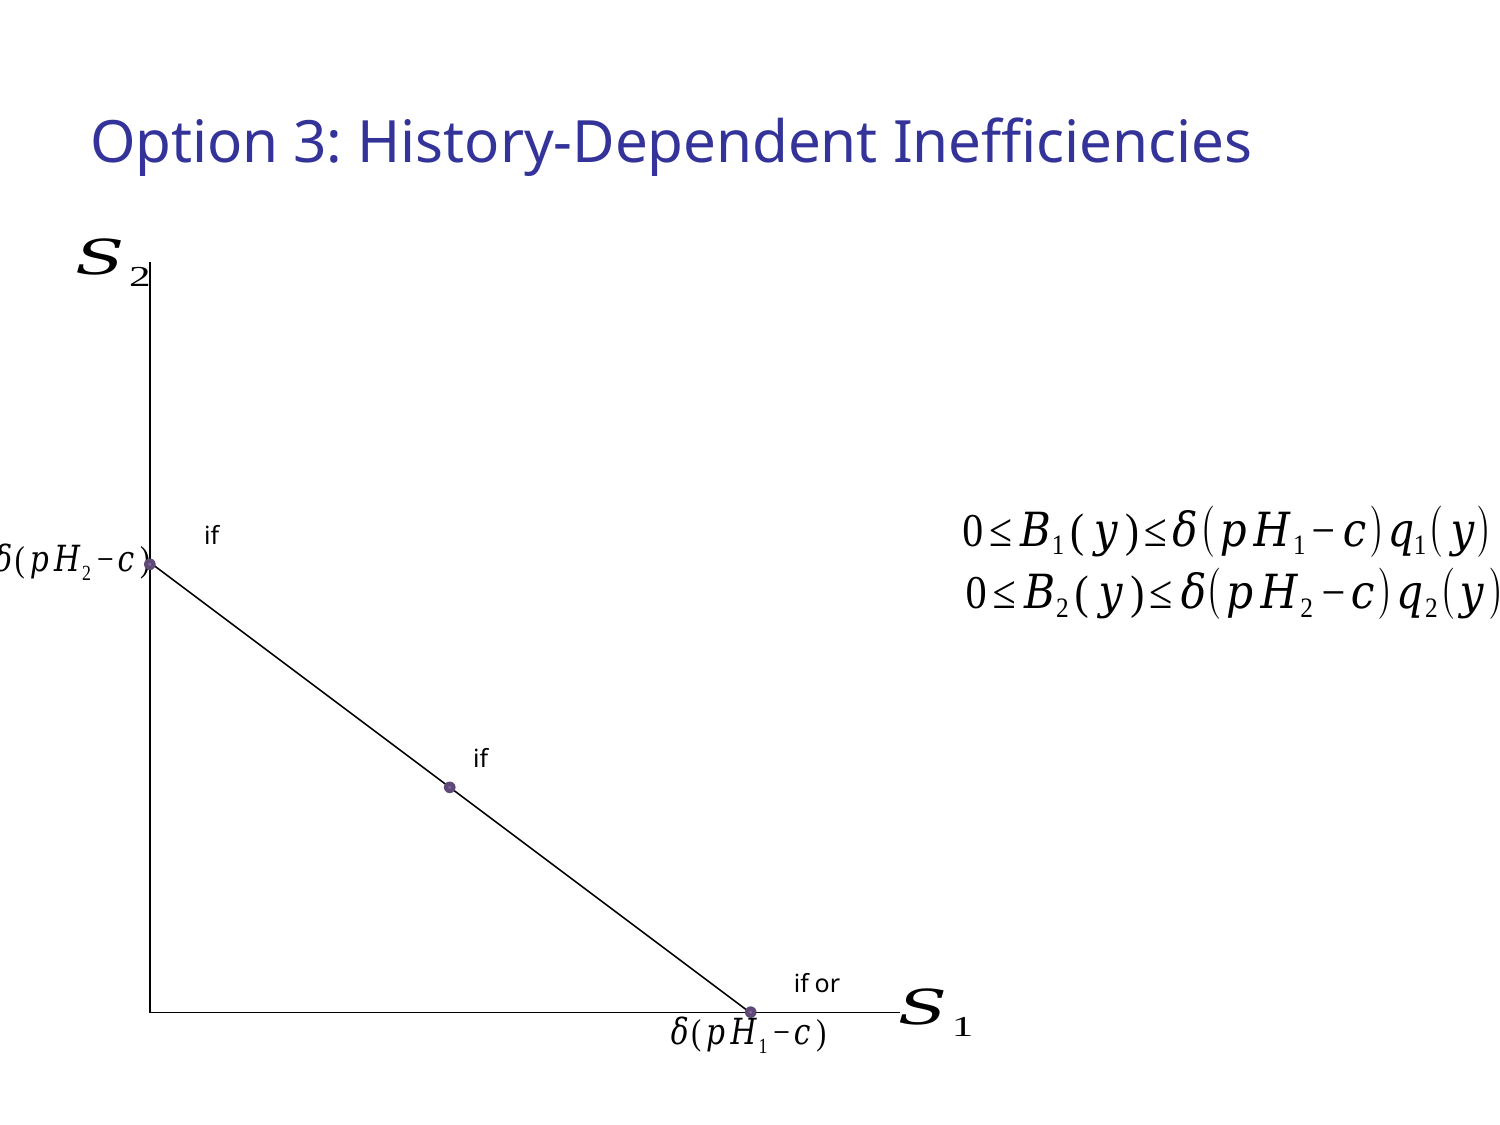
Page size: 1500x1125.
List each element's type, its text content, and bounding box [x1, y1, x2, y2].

title Option 3: History-Dependent Inefficiencies [75, 45, 1425, 233]
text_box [149, 562, 751, 1013]
